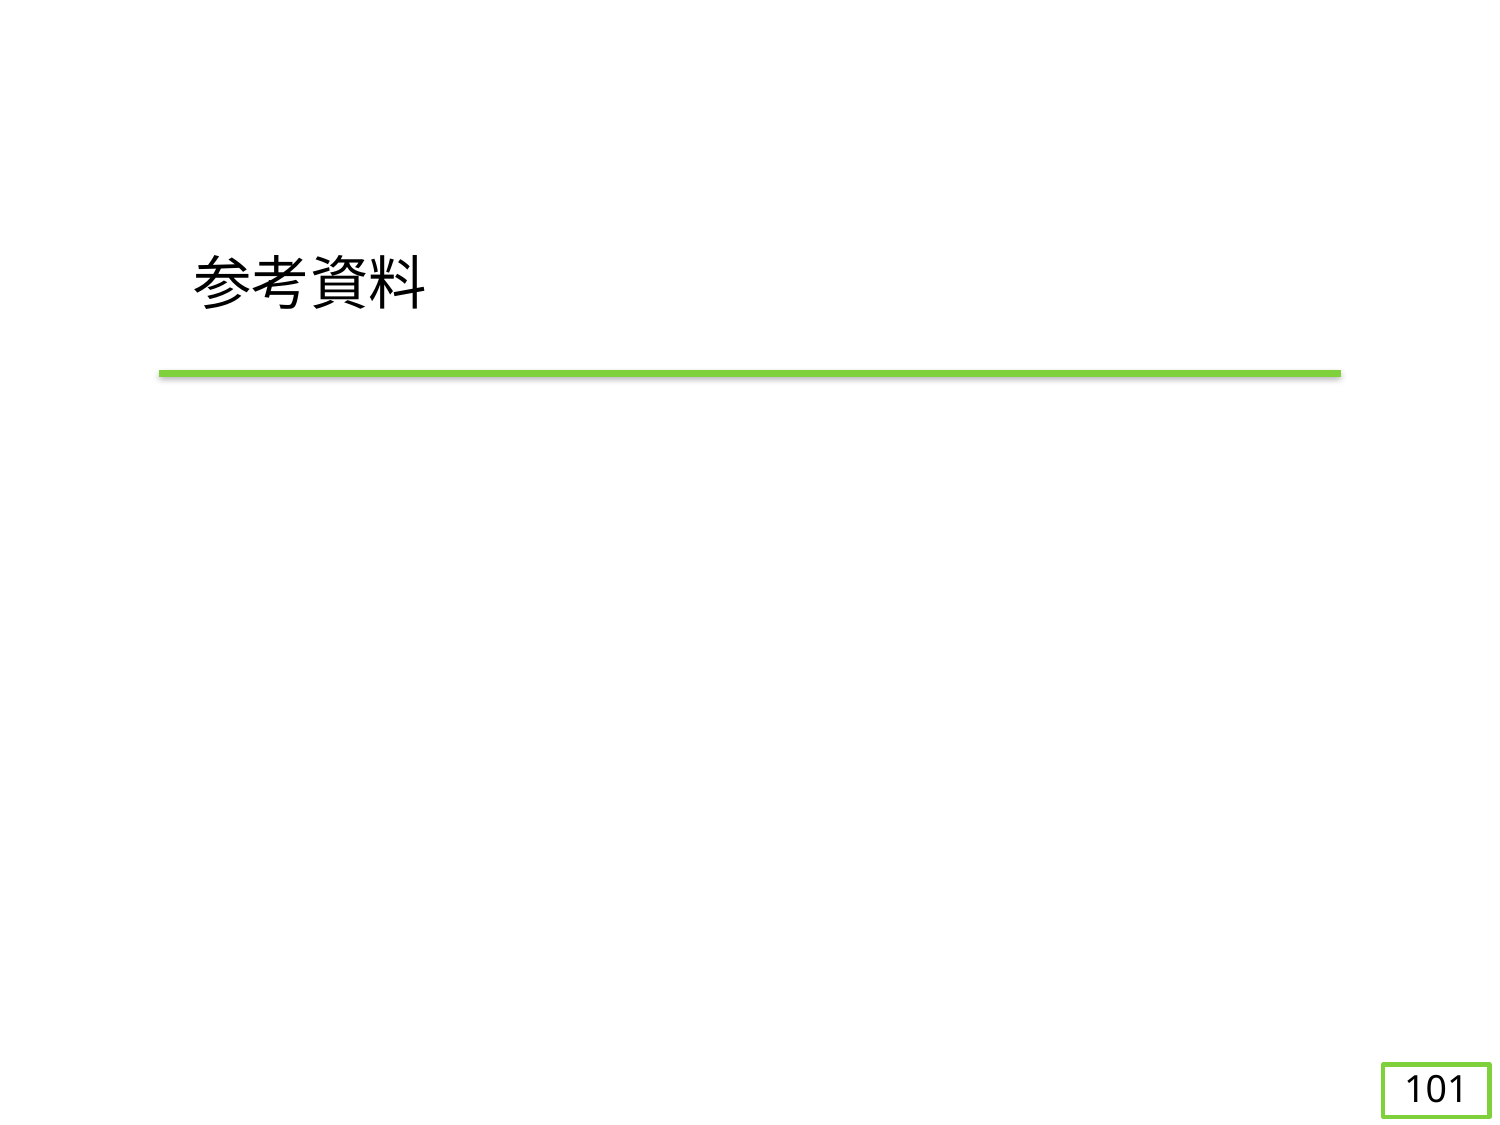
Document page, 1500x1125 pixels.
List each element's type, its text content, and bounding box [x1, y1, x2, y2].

text_box 101 [1381, 1062, 1492, 1119]
text_box 参考資料 [120, 238, 1437, 324]
